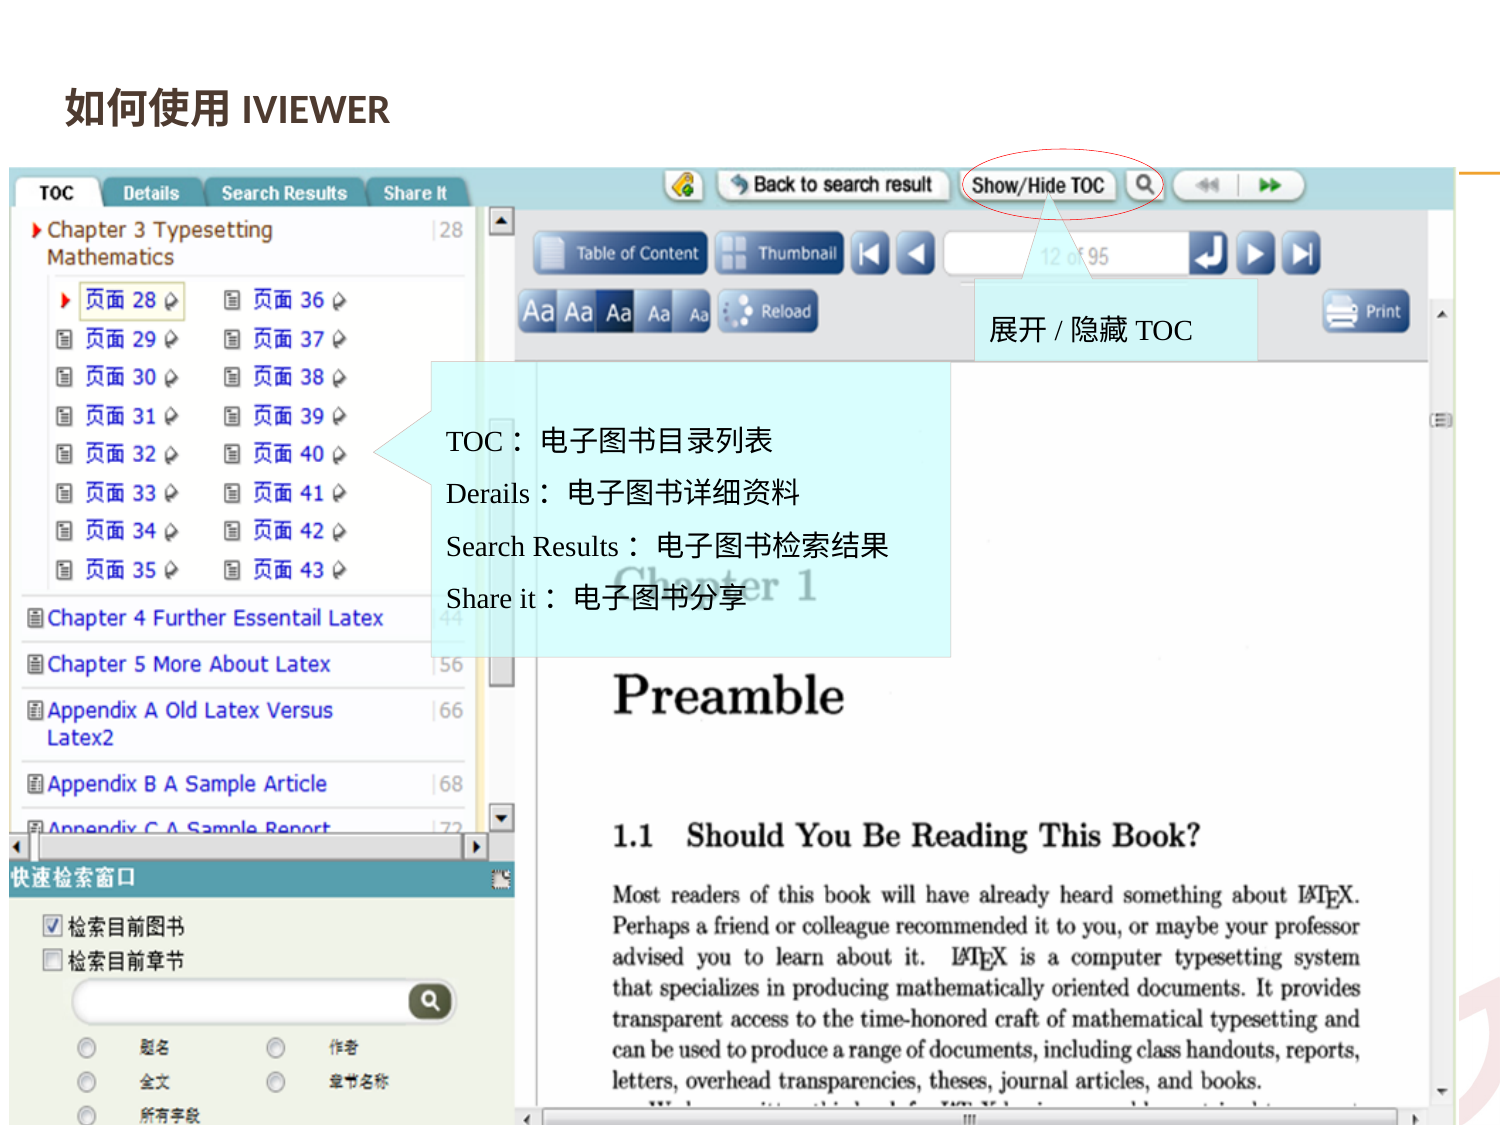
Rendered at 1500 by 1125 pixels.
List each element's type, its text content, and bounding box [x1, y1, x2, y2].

text_box 如何使用iViewer [49, 74, 1475, 213]
picture [9, 167, 1500, 1125]
